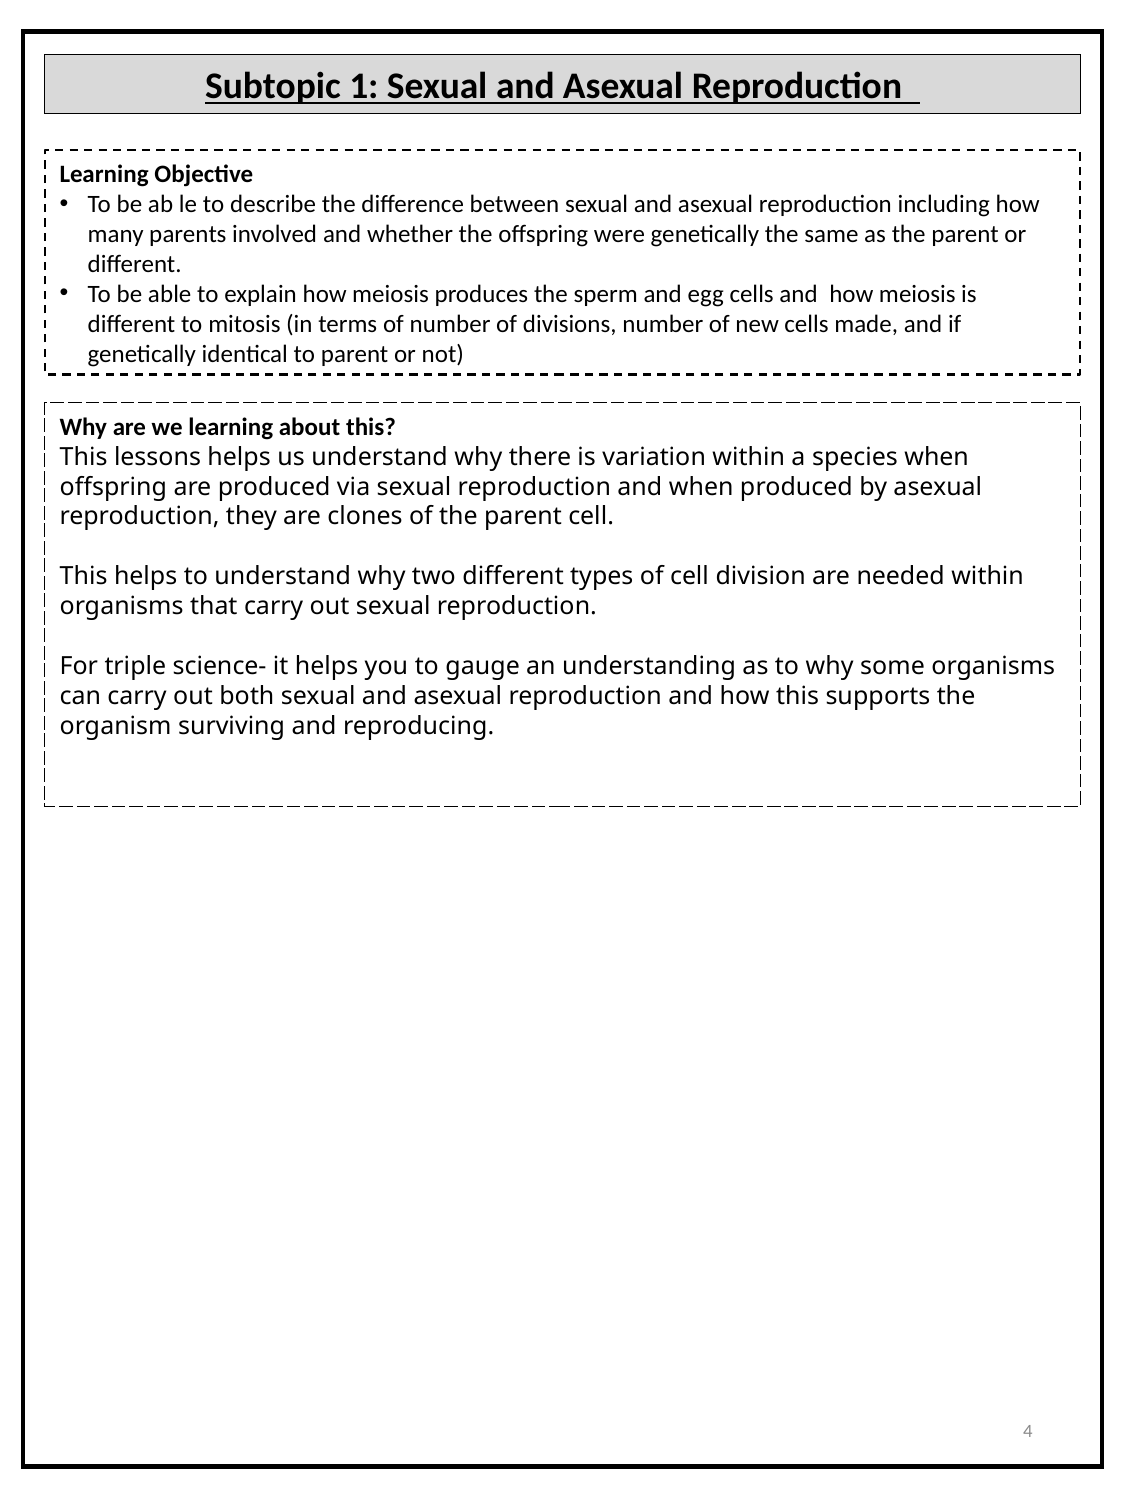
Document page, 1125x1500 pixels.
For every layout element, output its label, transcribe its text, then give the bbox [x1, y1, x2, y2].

text_box Why are we learning about this? This lessons helps us understand why there is variation within a species when offspring are produced via sexual reproduction and when produced by asexual reproduction, they are clones of the parent cell. This helps to understand why two different types of cell division are needed within organisms that carry out sexual reproduction. For triple science- it helps you to gauge an understanding as to why some organisms can carry out both sexual and asexual reproduction and how this supports the organism surviving and reproducing. [44, 402, 1081, 807]
text_box Subtopic 1: Sexual and Asexual Reproduction [44, 54, 1081, 114]
slide_number 4 [794, 1390, 1048, 1471]
text_box Learning Objective To be ab le to describe the difference between sexual and asexual reproduction including how many parents involved and whether the offspring were genetically the same as the parent or different. To be able to explain how meiosis produces the sperm and egg cells and how meiosis is different to mitosis (in terms of number of divisions, number of new cells made, and if genetically identical to parent or not) [44, 150, 1081, 375]
text_box [22, 30, 1103, 1468]
